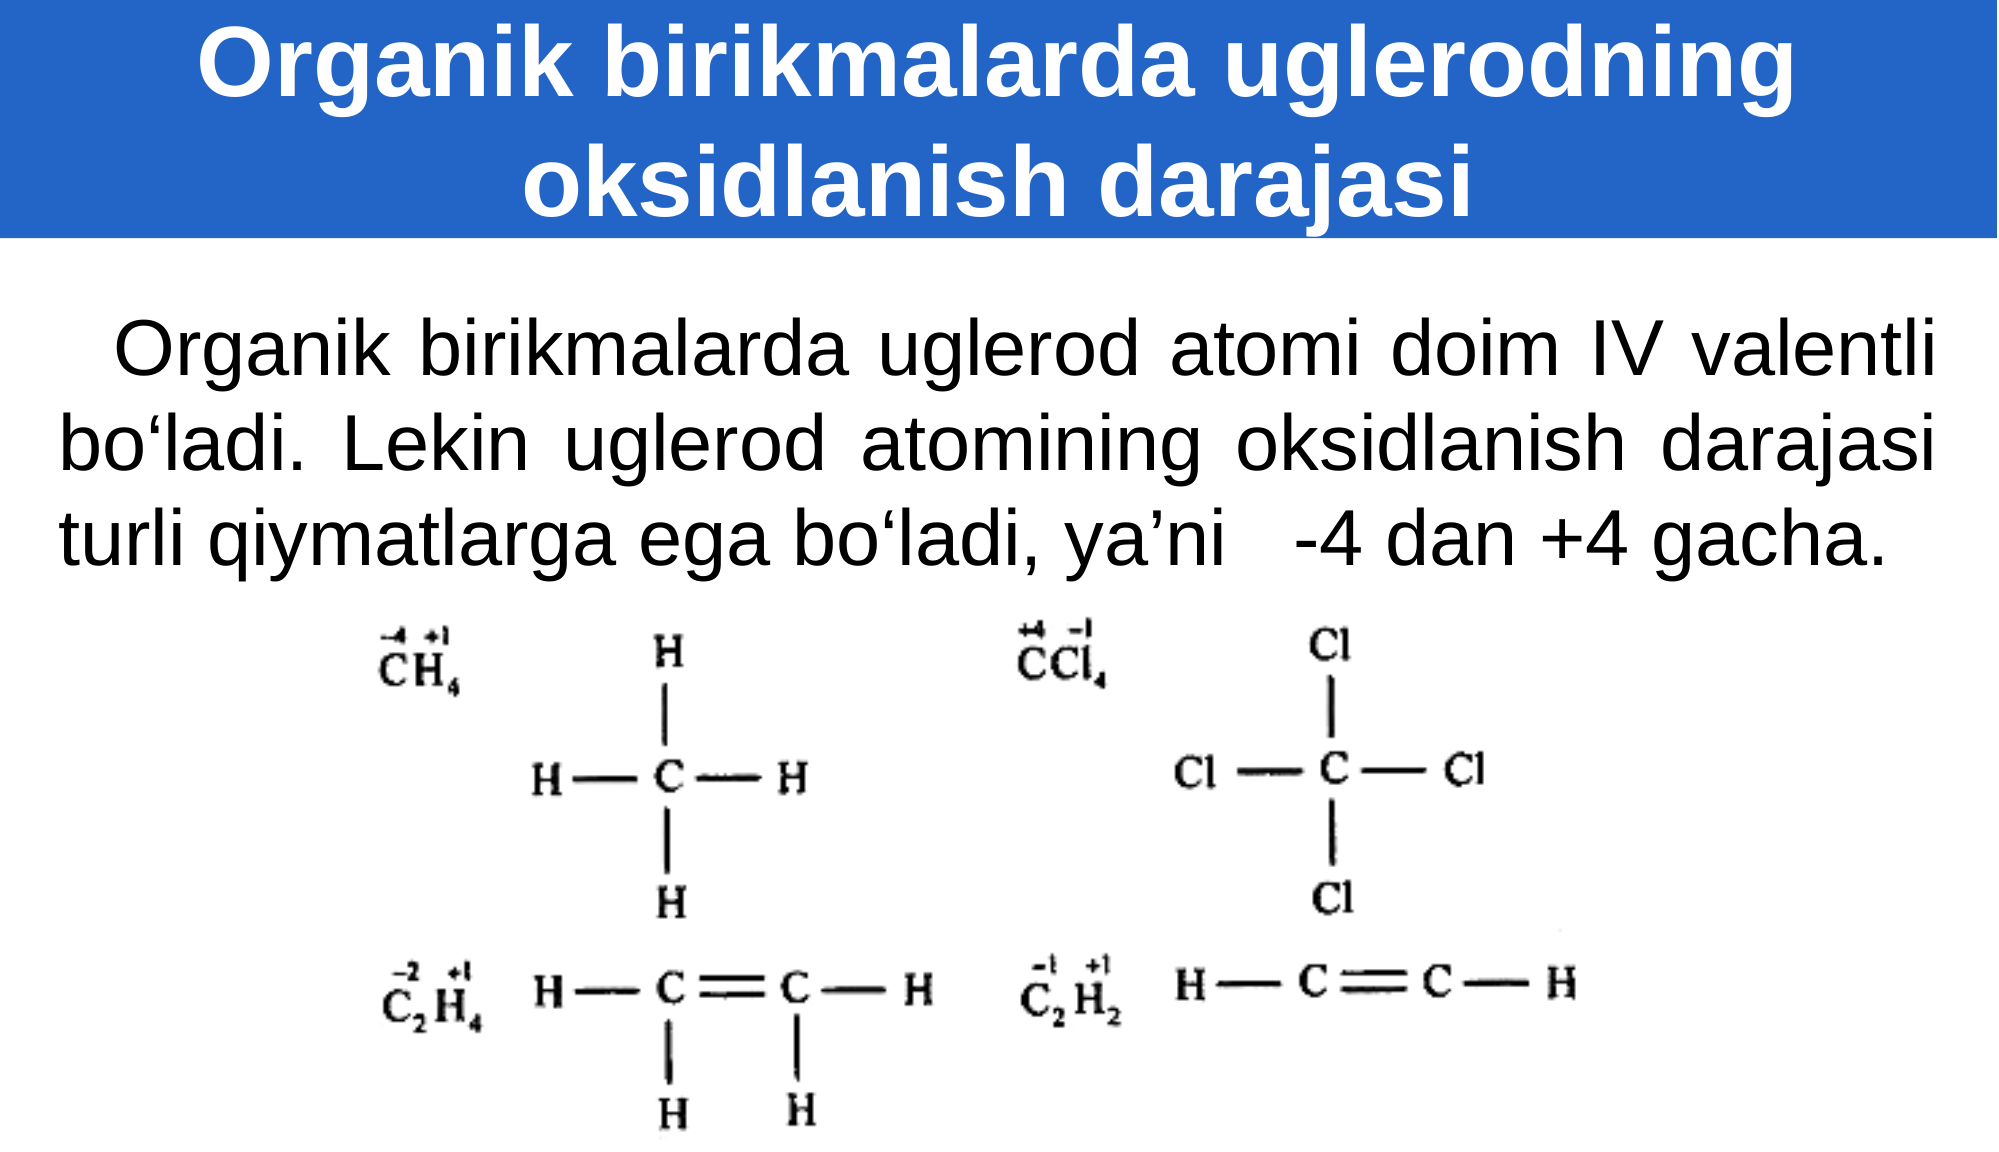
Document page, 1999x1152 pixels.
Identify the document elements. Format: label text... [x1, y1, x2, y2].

picture [286, 601, 1613, 1150]
text_box Organik birikmalarda uglerod atomi doim IV valentli bo‘ladi. Lekin uglerod atomining oksidlanish darajasi turli qiymatlarga ega bo‘ladi, ya’ni -4 dan +4 gacha. [43, 288, 1954, 589]
text_box Organik birikmalarda uglerodning oksidlanish darajasi [0, 0, 1997, 239]
